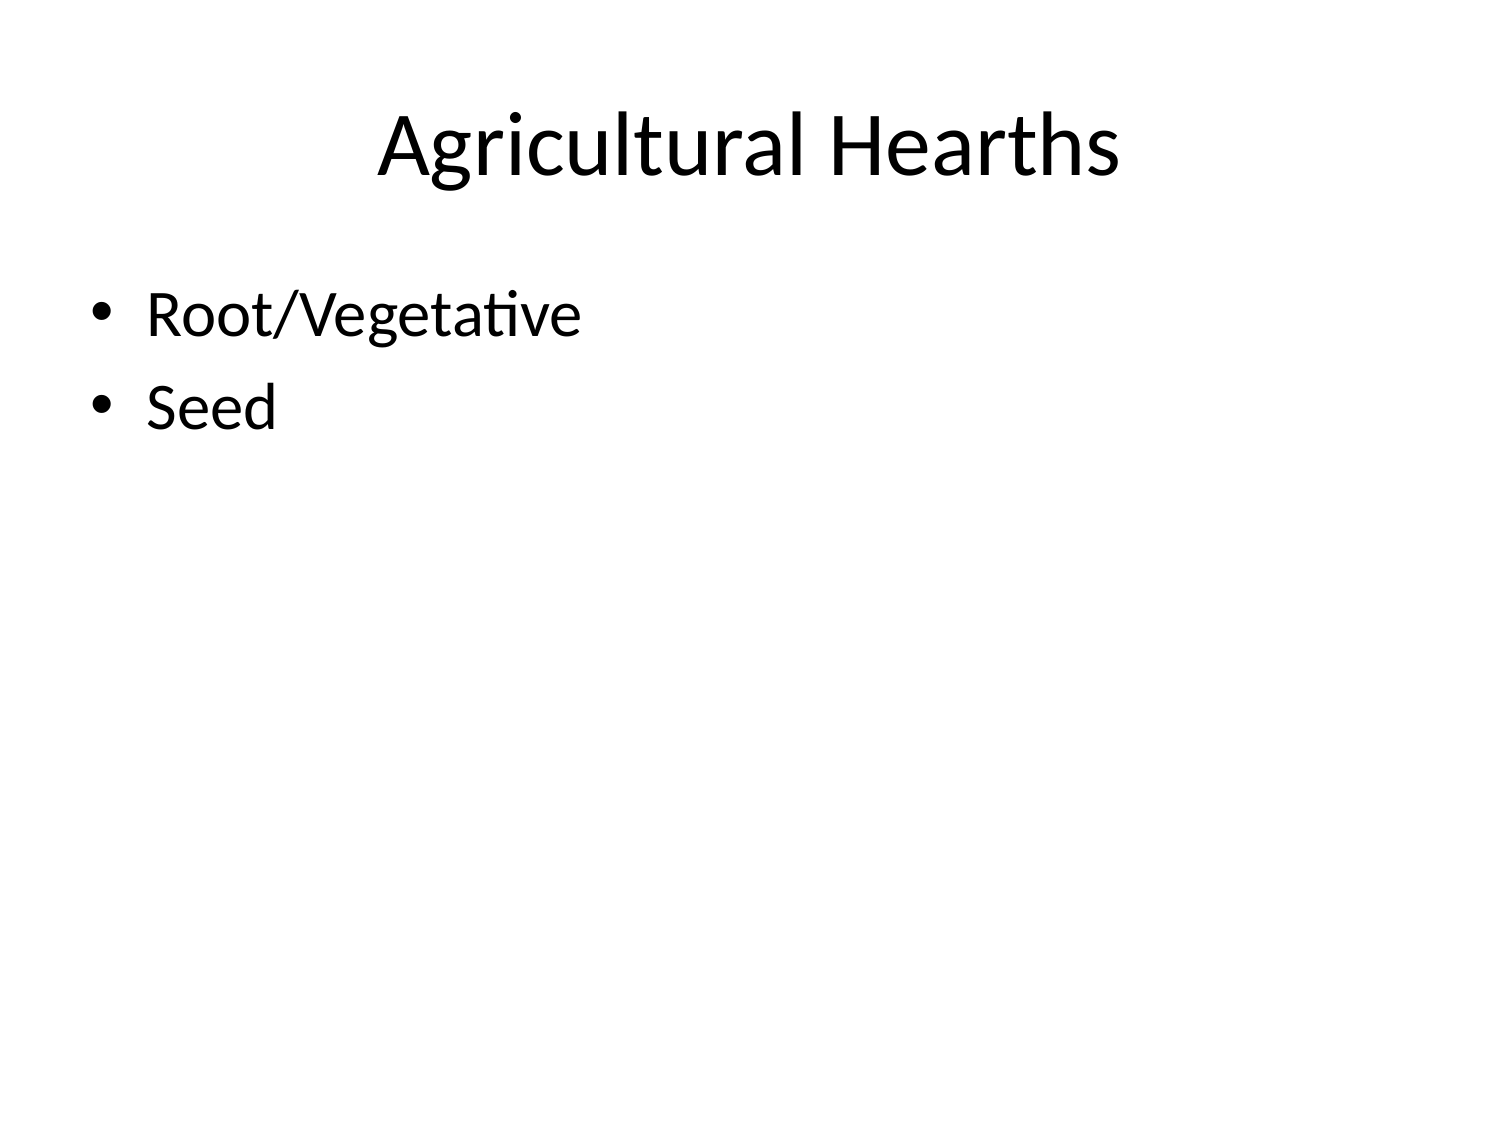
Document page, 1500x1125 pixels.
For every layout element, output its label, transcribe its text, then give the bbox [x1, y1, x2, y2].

title Agricultural Hearths [75, 45, 1425, 233]
list Root/Vegetative Seed [75, 262, 1425, 1005]
